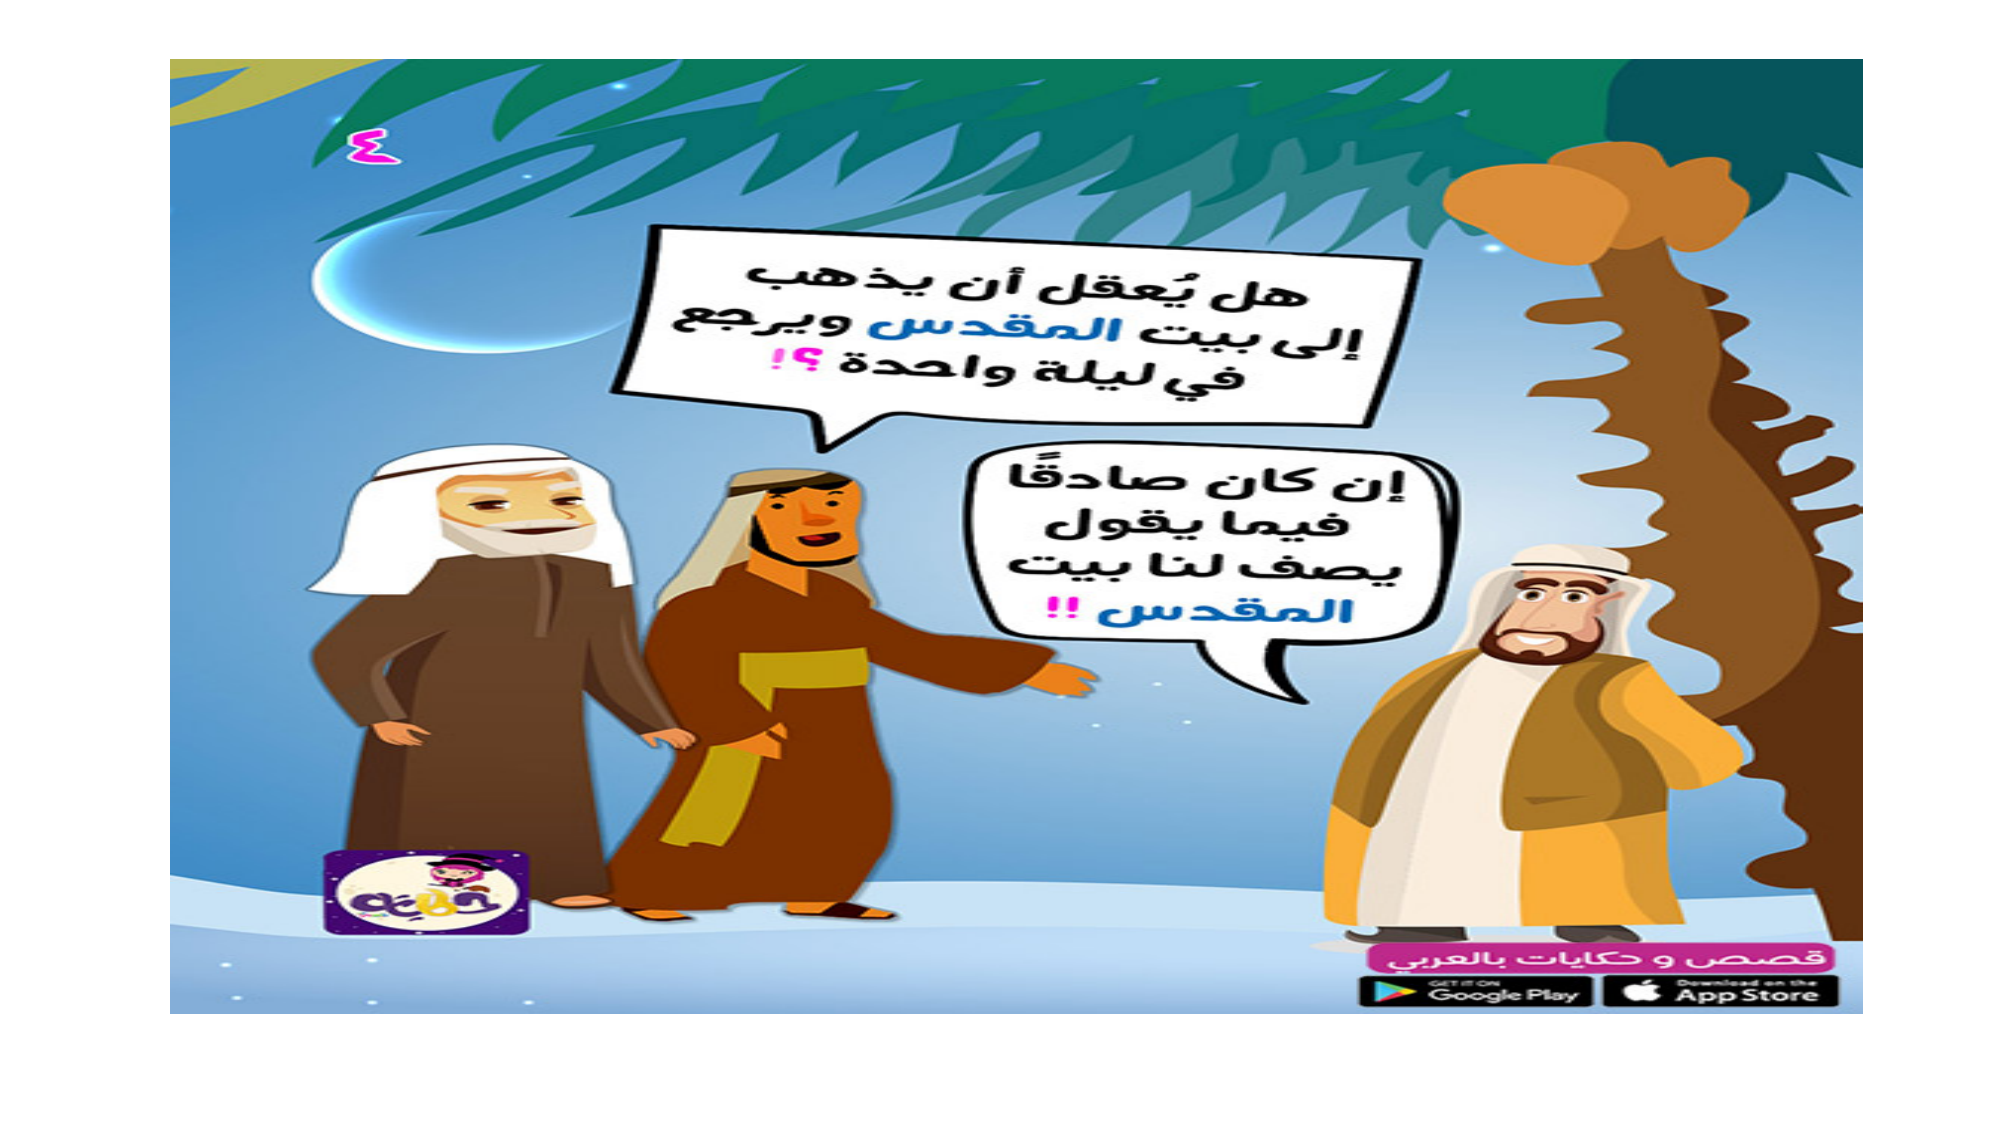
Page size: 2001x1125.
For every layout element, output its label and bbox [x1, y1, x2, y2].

picture [170, 59, 1863, 1014]
